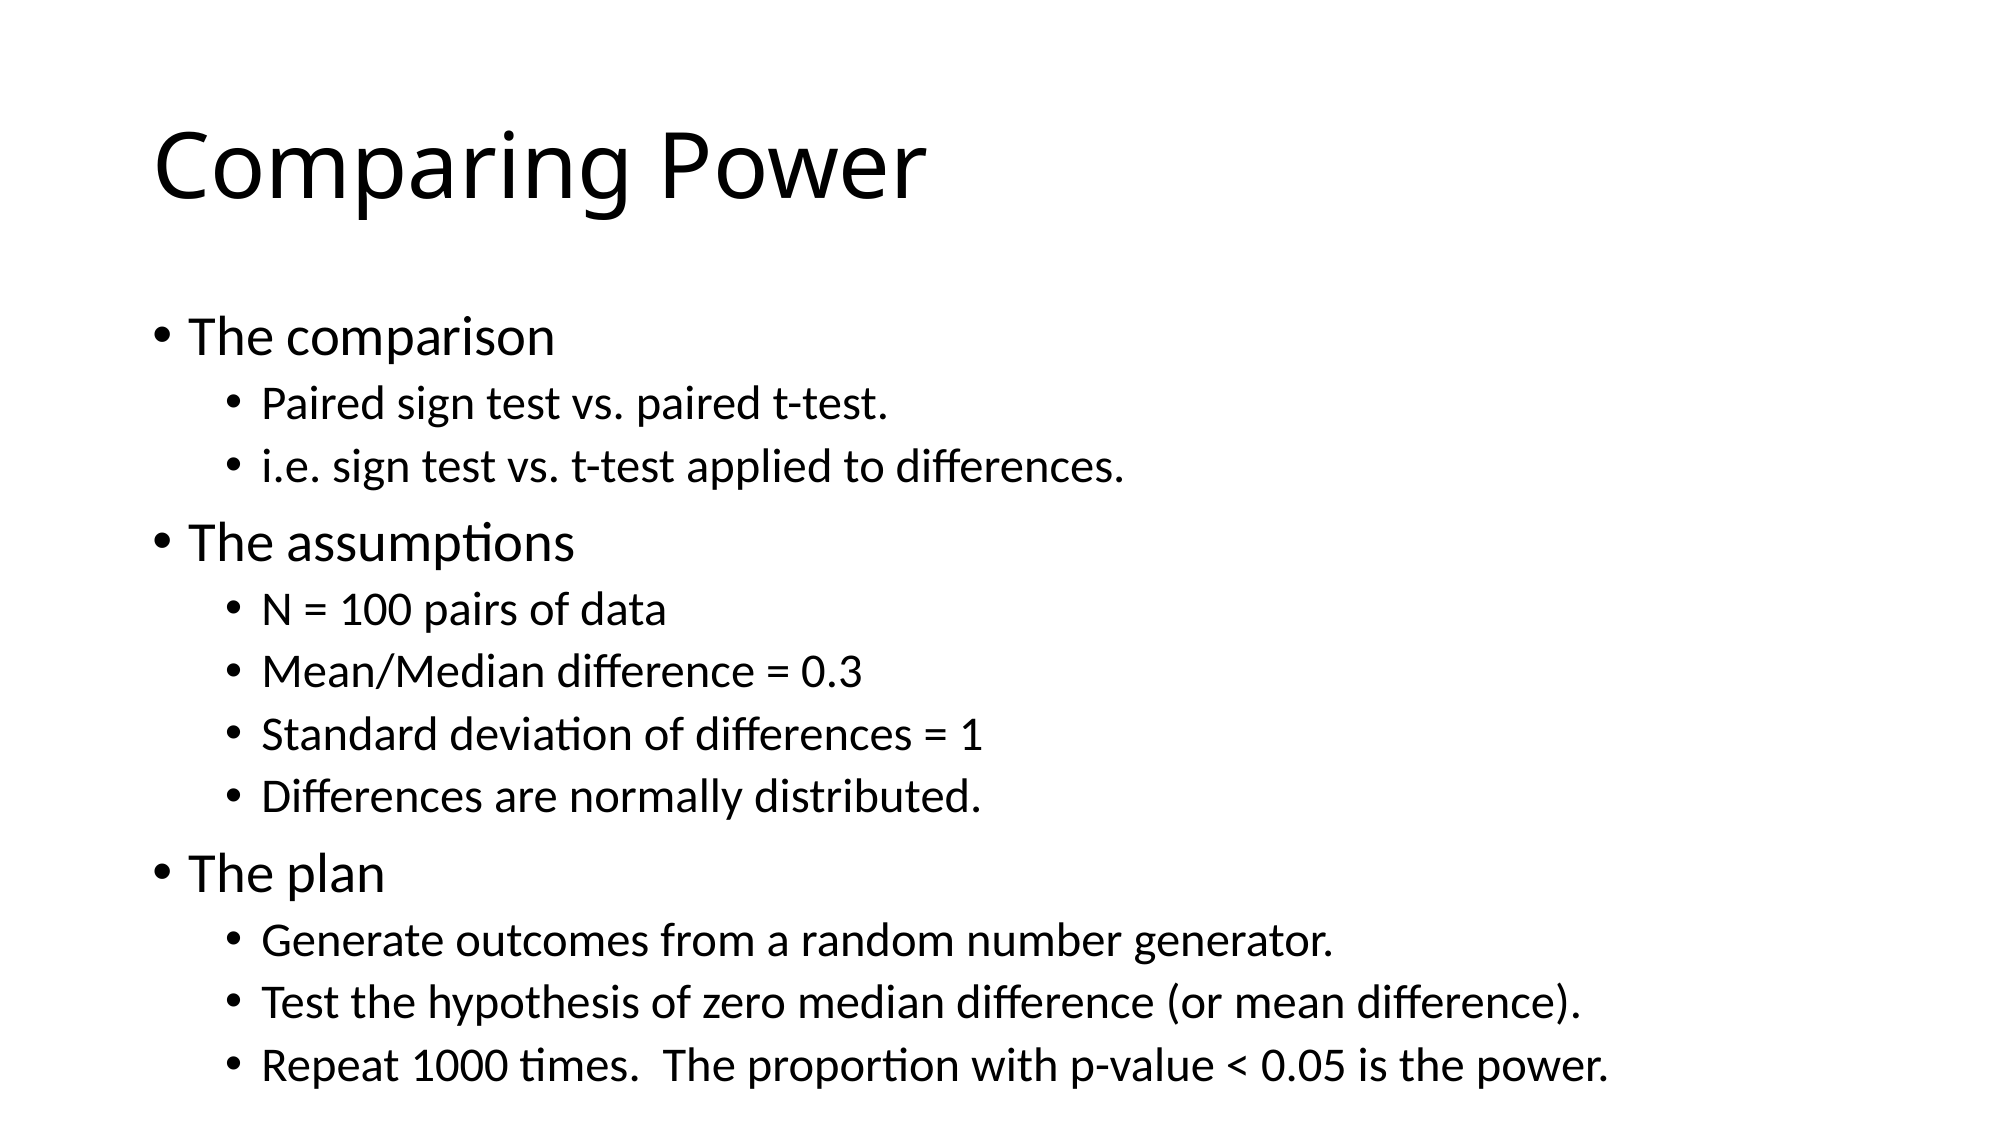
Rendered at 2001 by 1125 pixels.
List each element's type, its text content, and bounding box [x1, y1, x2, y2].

list The comparison Paired sign test vs. paired t-test. i.e. sign test vs. t-test applied to differences. The assumptions N = 100 pairs of data Mean/Median difference = 0.3 Standard deviation of differences = 1 Differences are normally distributed. The plan Generate outcomes from a random number generator. Test the hypothesis of zero median difference (or mean difference). Repeat 1000 times. The proportion with p-value < 0.05 is the power. [137, 299, 1863, 1104]
title Comparing Power [137, 59, 1863, 278]
